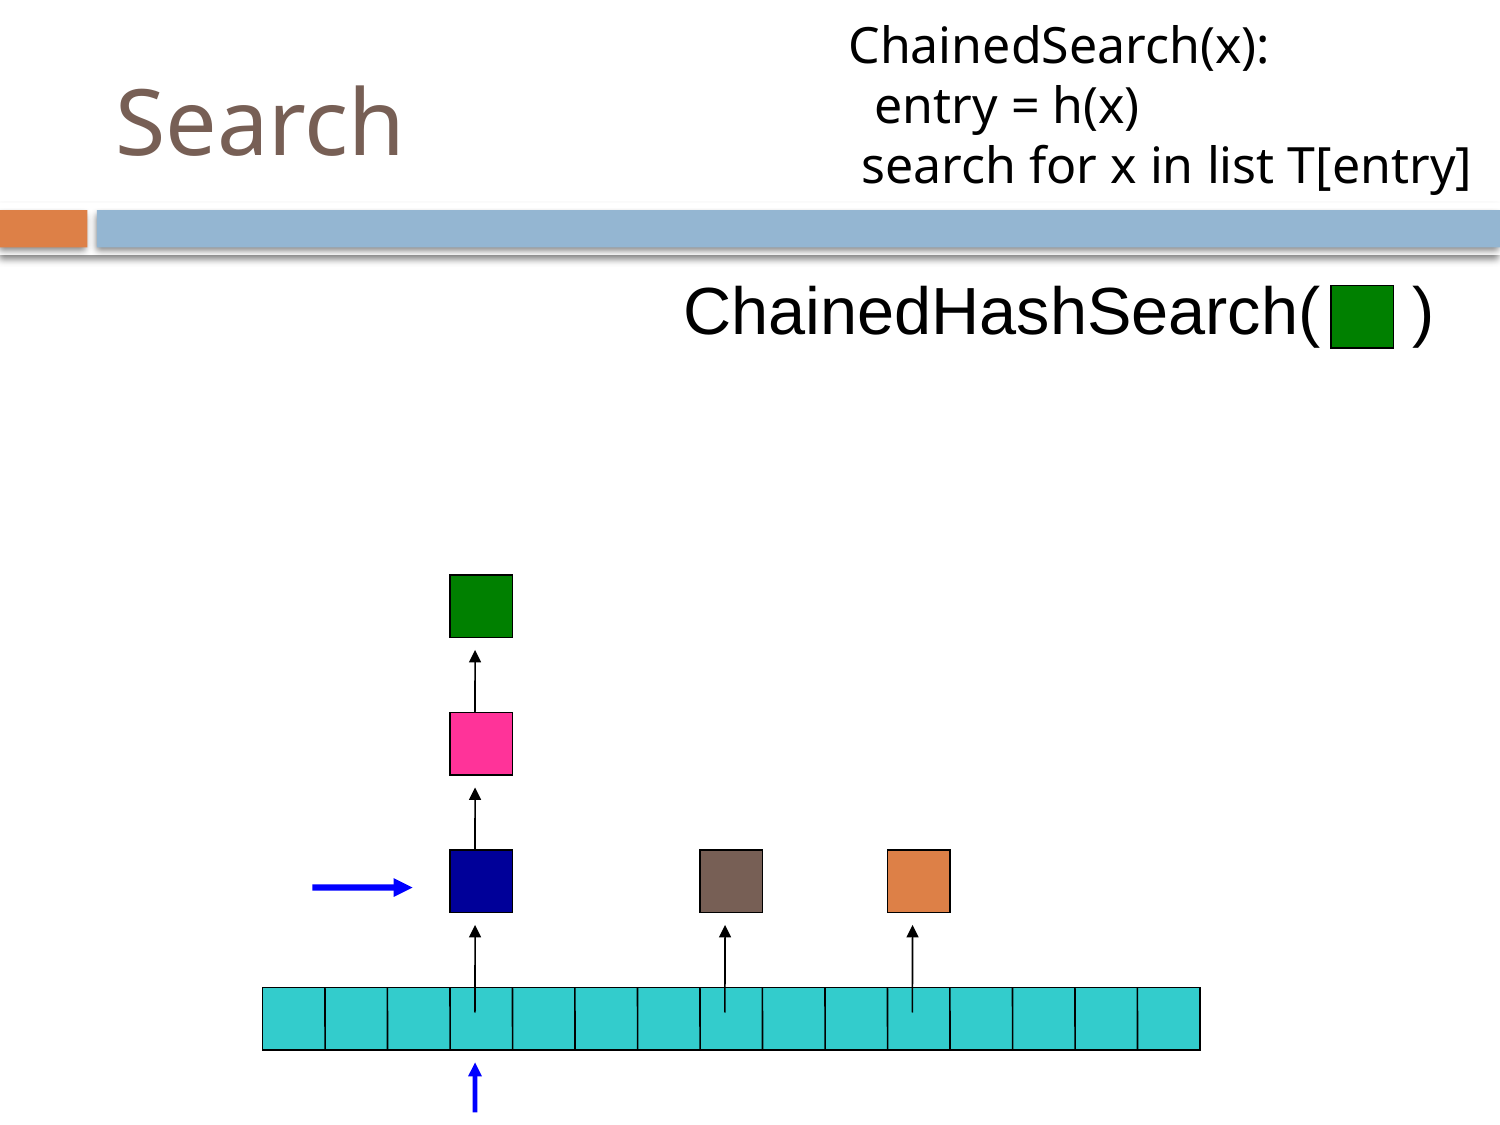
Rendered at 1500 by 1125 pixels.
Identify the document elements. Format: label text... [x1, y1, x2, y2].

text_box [262, 987, 1201, 1051]
text_box [468, 924, 482, 986]
text_box ChainedSearch(x): entry = h(x) search for x in list T[entry] [833, 6, 1488, 202]
text_box [449, 849, 513, 913]
text_box [887, 849, 950, 913]
text_box [468, 649, 482, 713]
text_box [718, 924, 732, 986]
text_box [468, 1062, 482, 1113]
text_box [449, 712, 513, 775]
text_box [449, 574, 513, 638]
text_box [699, 849, 763, 913]
text_box [468, 787, 482, 850]
text_box [312, 881, 413, 894]
text_box ChainedHashSearch( ) [668, 260, 1482, 356]
title Search [100, 37, 833, 200]
text_box [906, 924, 919, 986]
